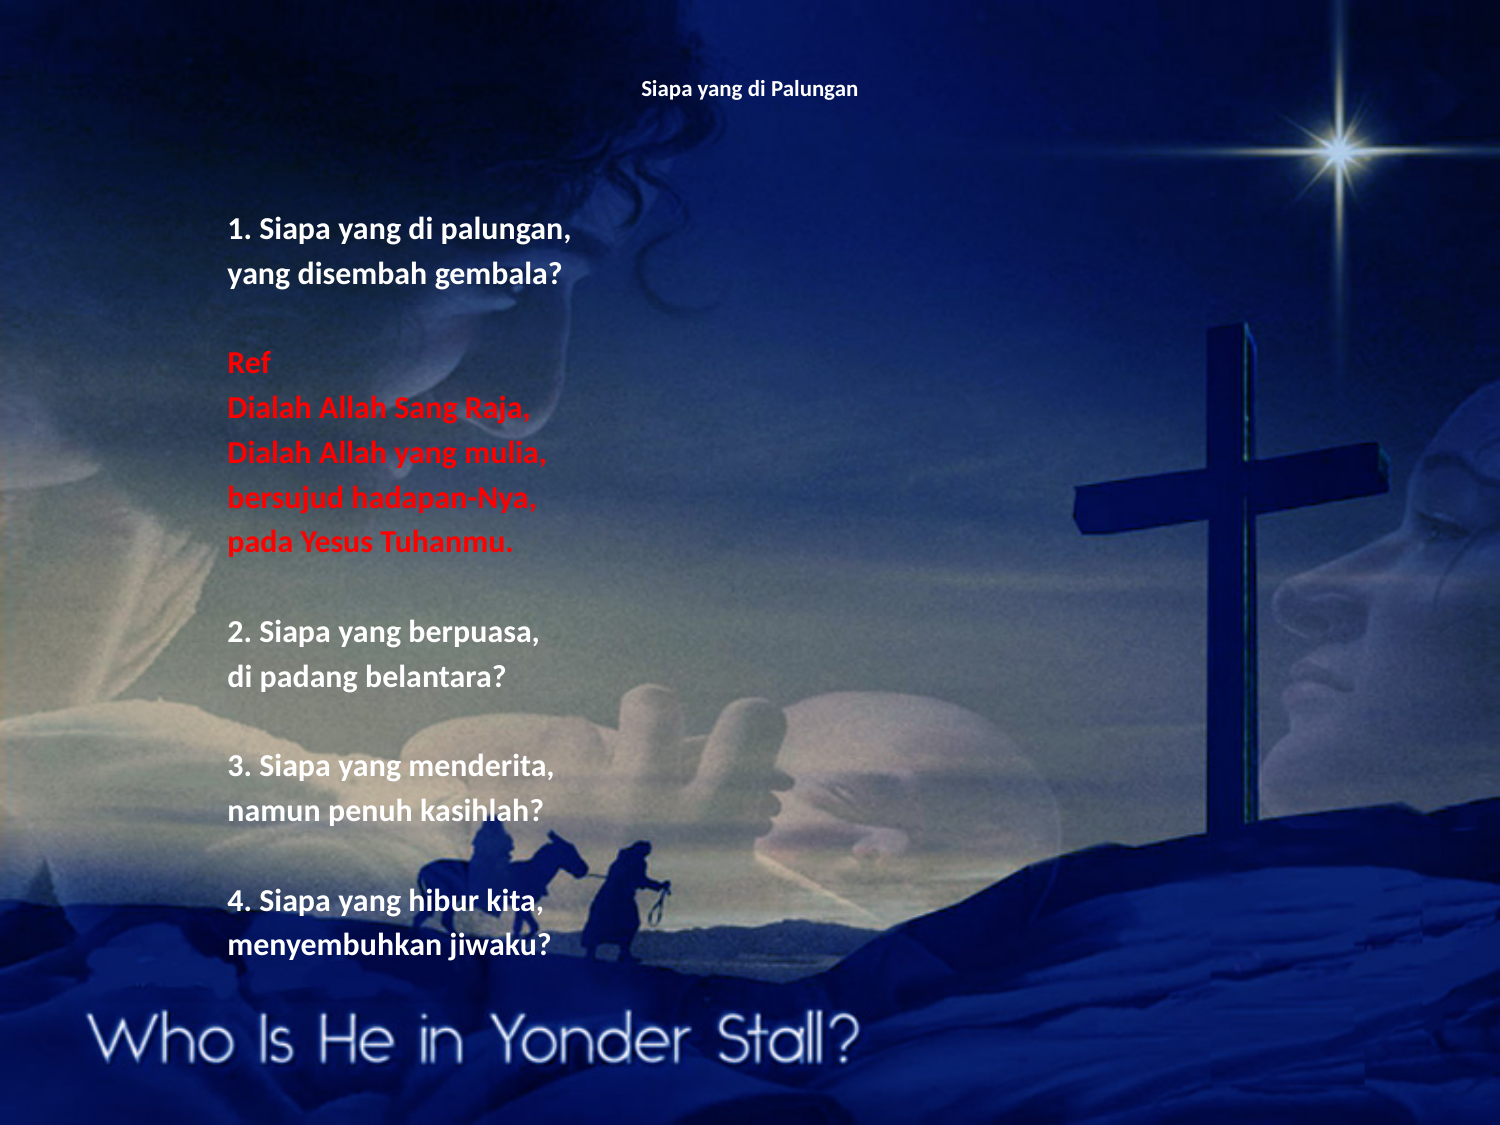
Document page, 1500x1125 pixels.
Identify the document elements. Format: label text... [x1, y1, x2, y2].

picture [0, 0, 1500, 1125]
title Siapa yang di Palungan [324, 37, 1175, 138]
subtitle 1. Siapa yang di palungan, yang disembah gembala? Ref Dialah Allah Sang Raja, Dialah Allah yang mulia, bersujud hadapan-Nya, pada Yesus Tuhanmu. 2. Siapa yang berpuasa, di padang belantara? 3. Siapa yang menderita, namun penuh kasihlah? 4. Siapa yang hibur kita, menyembuhkan jiwaku? [212, 200, 675, 975]
